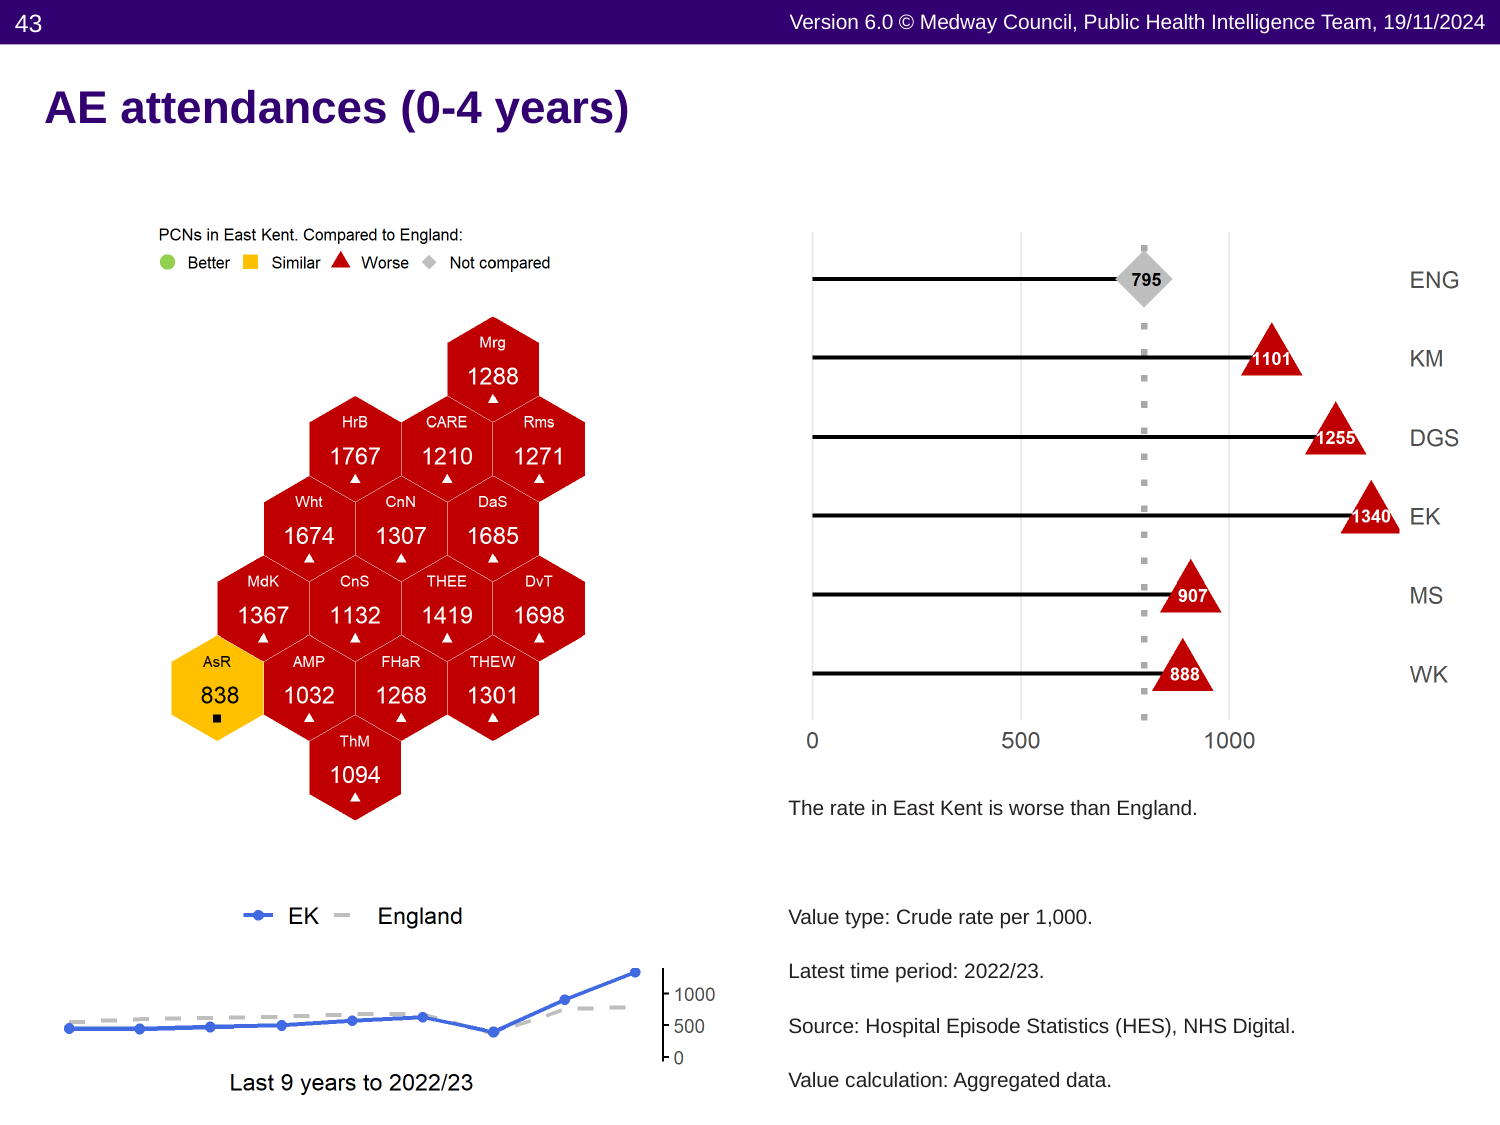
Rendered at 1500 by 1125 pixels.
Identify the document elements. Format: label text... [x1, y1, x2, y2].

list The rate in East Kent is worse than England. Value type: Crude rate per 1,000. Latest time period: 2022/23. Source: Hospital Episode Statistics (HES), NHS Digital. Value calculation: Aggregated data. Small area type: LSOA to PCN. RAG method: Confidence interval (95%) - Byar's method. [773, 786, 1483, 1106]
title AE attendances (0-4 years) [29, 70, 1471, 138]
picture [29, 874, 727, 1106]
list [29, 217, 727, 846]
list 43 [0, 0, 95, 95]
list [773, 220, 1471, 764]
list Version 6.0 © Medway Council, Public Health Intelligence Team, 19/11/2024 [419, 0, 1500, 43]
